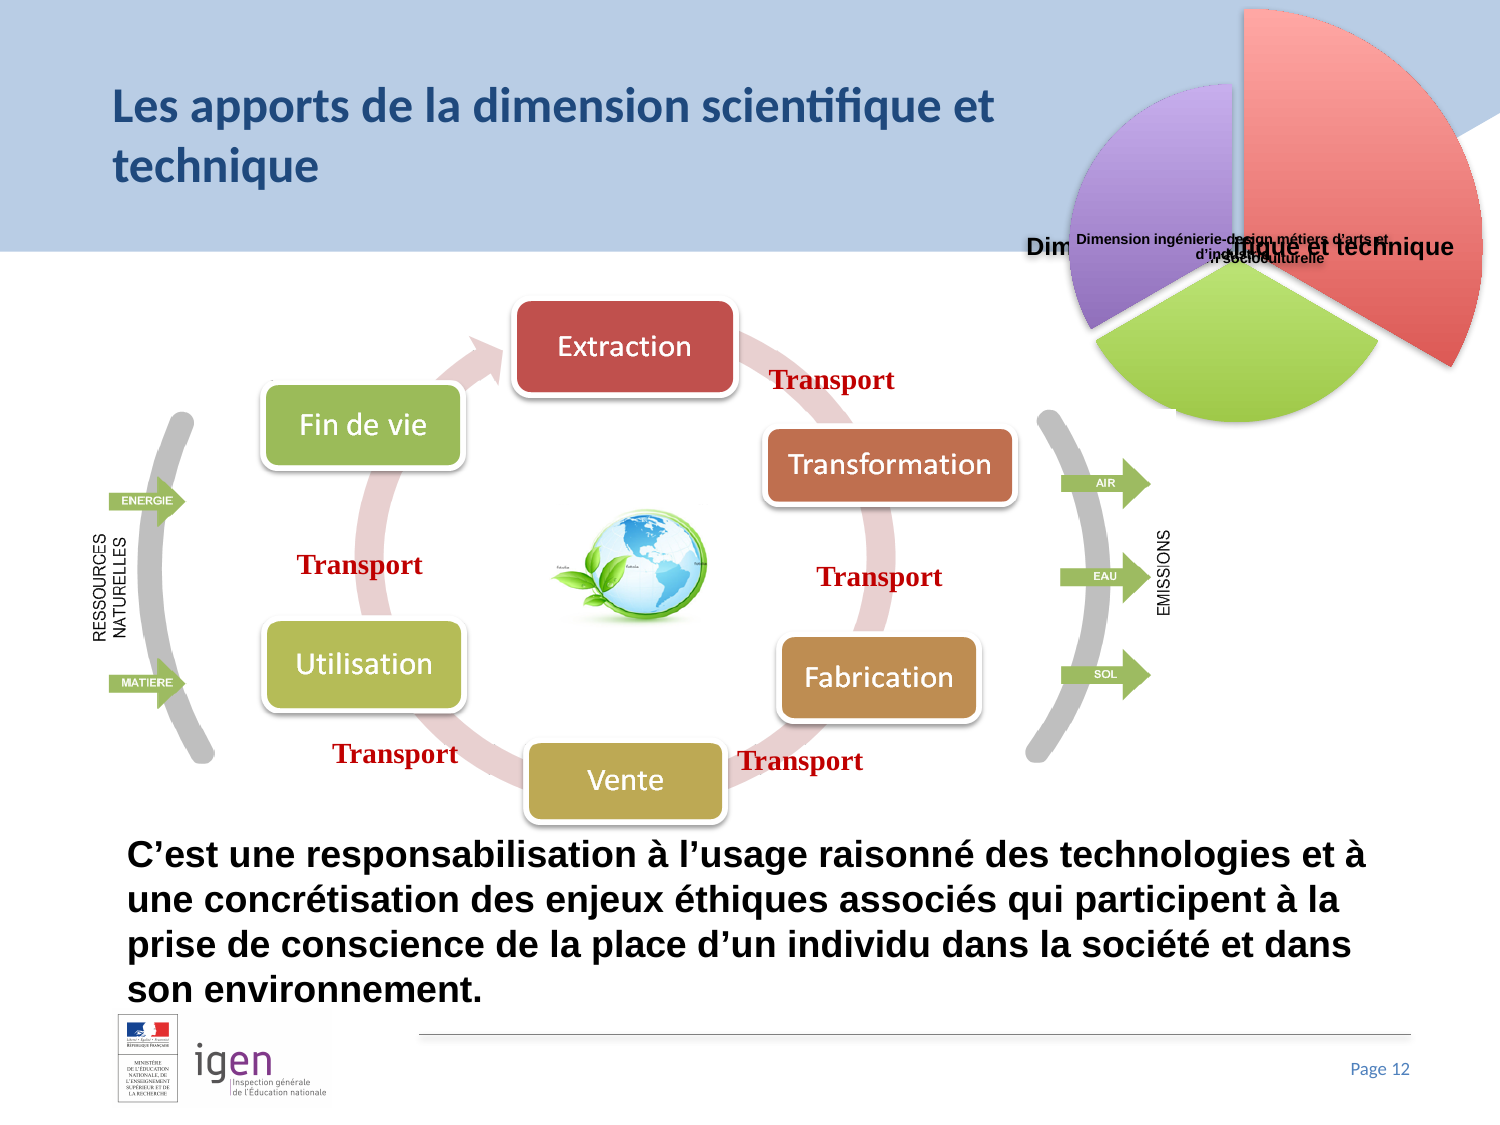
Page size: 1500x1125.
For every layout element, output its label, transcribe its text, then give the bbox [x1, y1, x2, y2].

picture [112, 1017, 332, 1108]
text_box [88, 289, 1176, 836]
text_box C’est une responsabilisation à l’usage raisonné des technologies et à une concrétisation des enjeux éthiques associés qui participent à la prise de conscience de la place d’un individu dans la société et dans son environnement. [112, 822, 1435, 1017]
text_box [938, 30, 1500, 458]
title Les apports de la dimension scientifique et technique [112, 21, 1188, 244]
